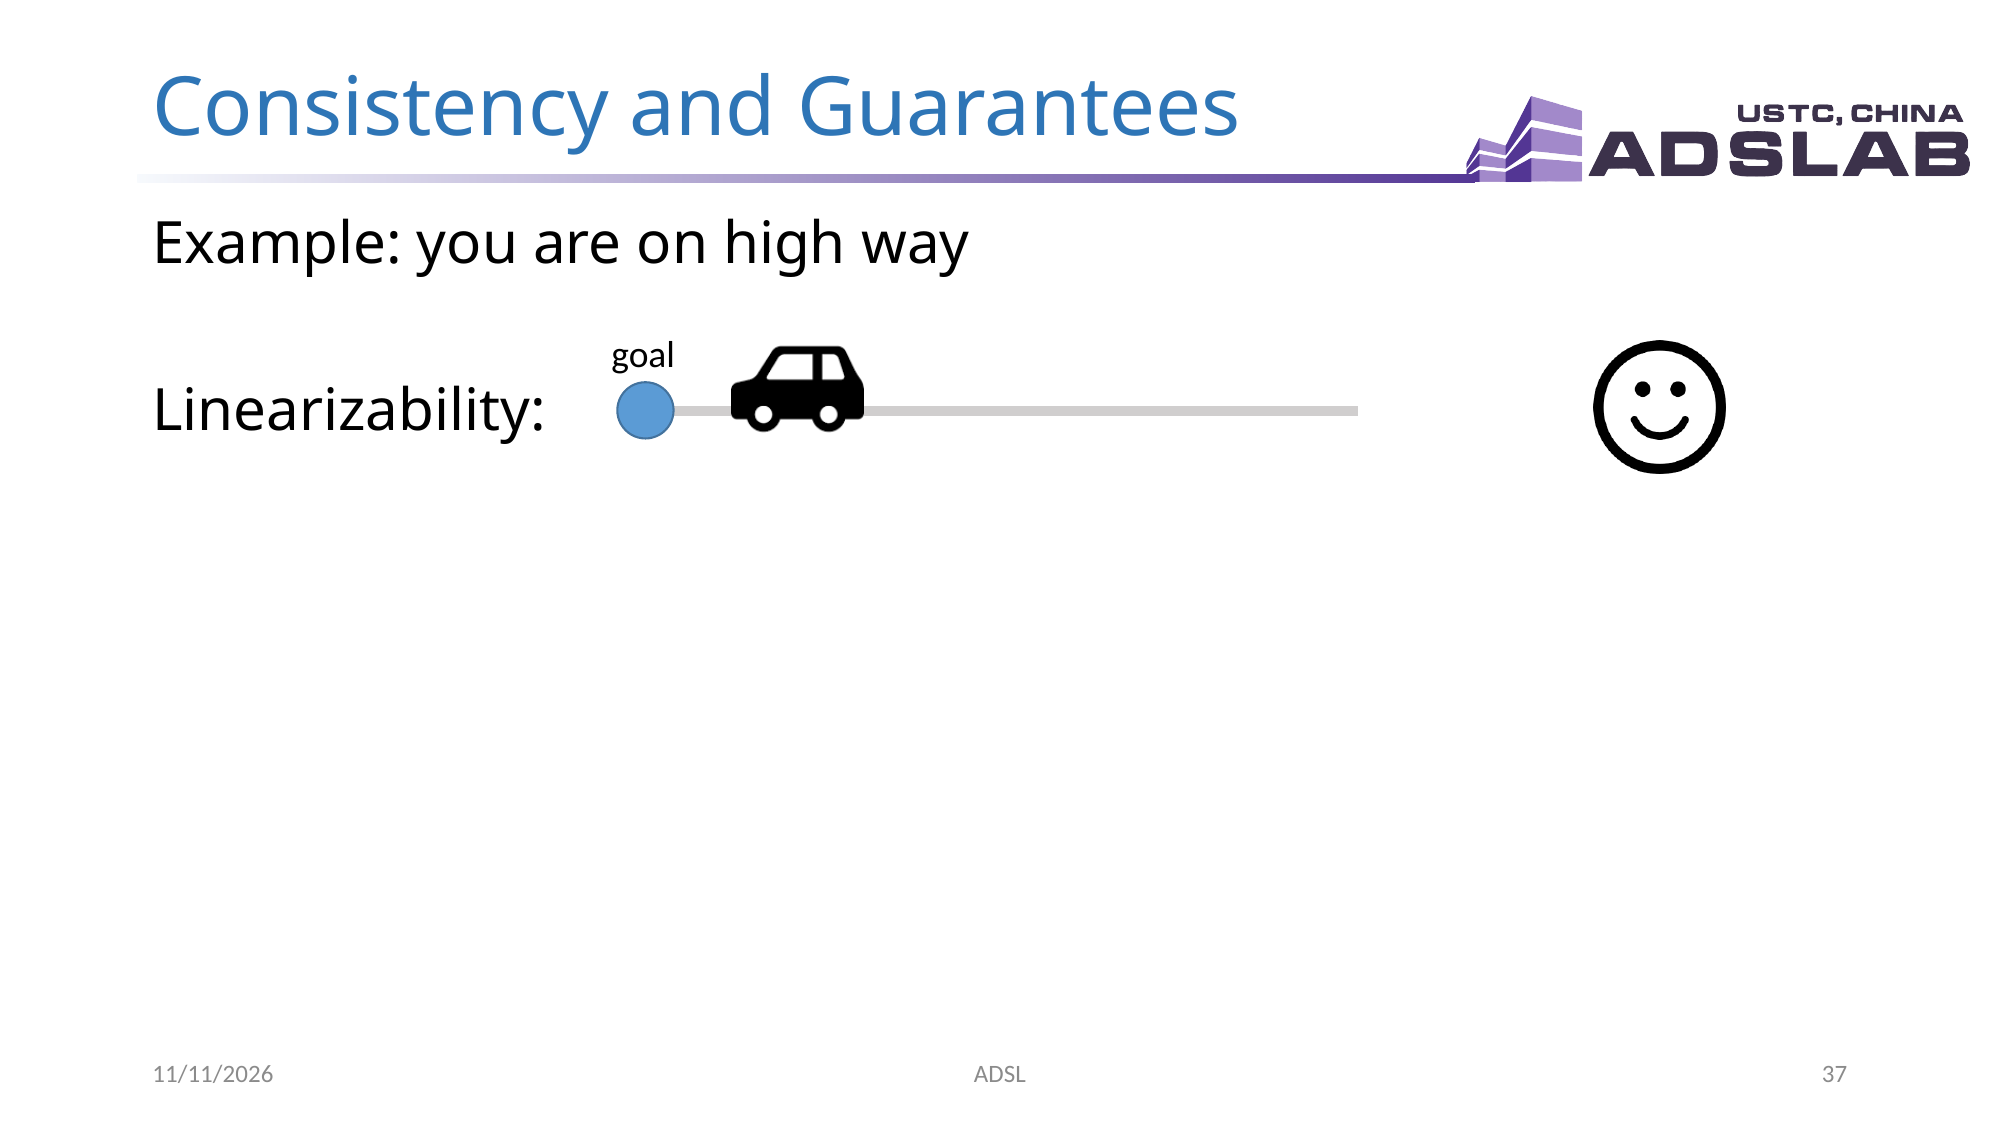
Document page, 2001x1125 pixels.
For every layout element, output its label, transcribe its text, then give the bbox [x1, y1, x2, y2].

slide_number 37 [1412, 1042, 1863, 1103]
text_box goal [596, 322, 690, 383]
title Consistency and Guarantees [137, 57, 1459, 161]
picture [731, 322, 864, 456]
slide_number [137, 1042, 588, 1103]
text_box [616, 383, 675, 440]
text_box [864, 406, 1358, 416]
list Example: you are on high way Linearizability: [137, 205, 1863, 1016]
footer ADSL [662, 1042, 1338, 1103]
text_box [675, 406, 731, 416]
picture [1459, 93, 1976, 183]
picture [1593, 340, 1726, 474]
